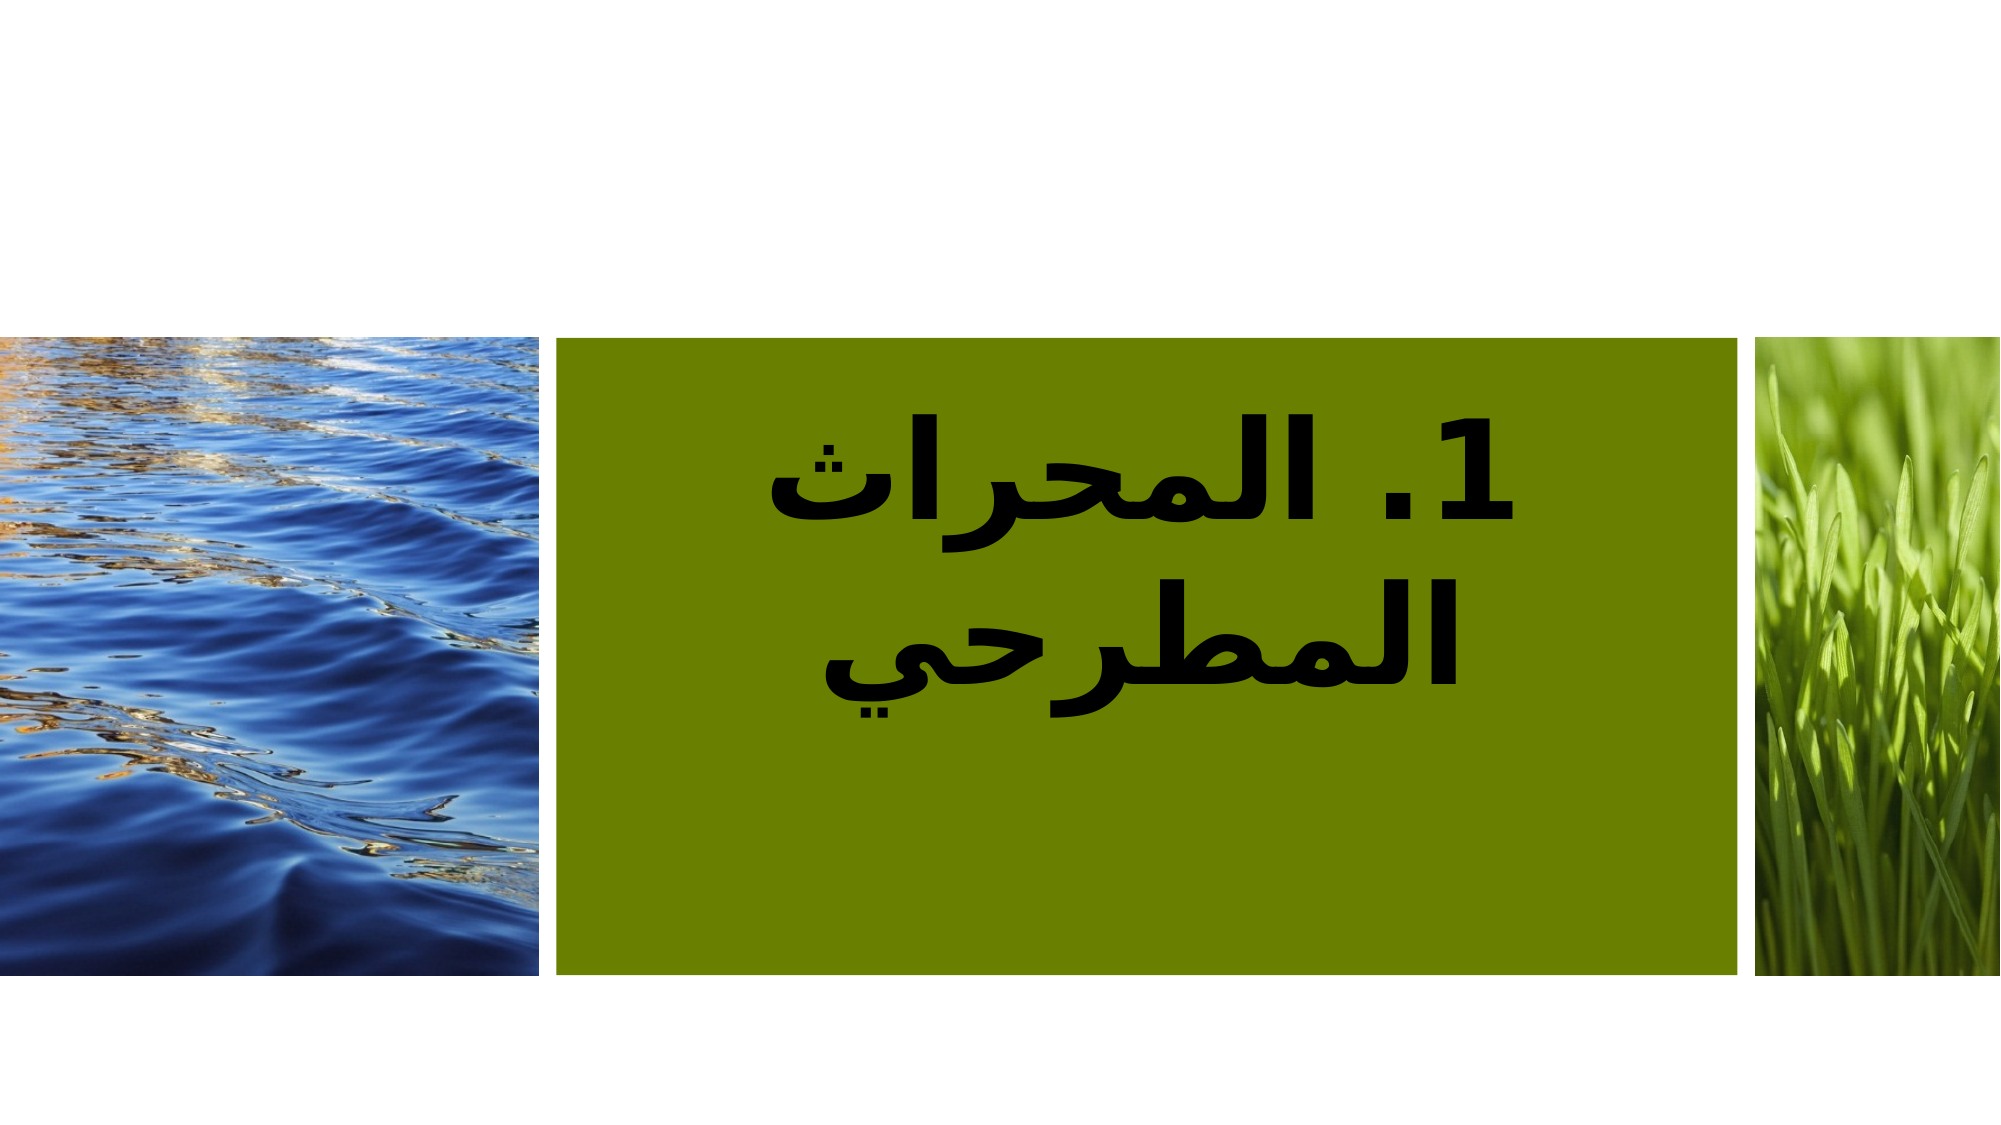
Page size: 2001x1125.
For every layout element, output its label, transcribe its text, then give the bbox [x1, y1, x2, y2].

picture [1755, 337, 2000, 976]
picture [0, 337, 539, 976]
title 1. المحراث المطرحي [572, 371, 1713, 720]
